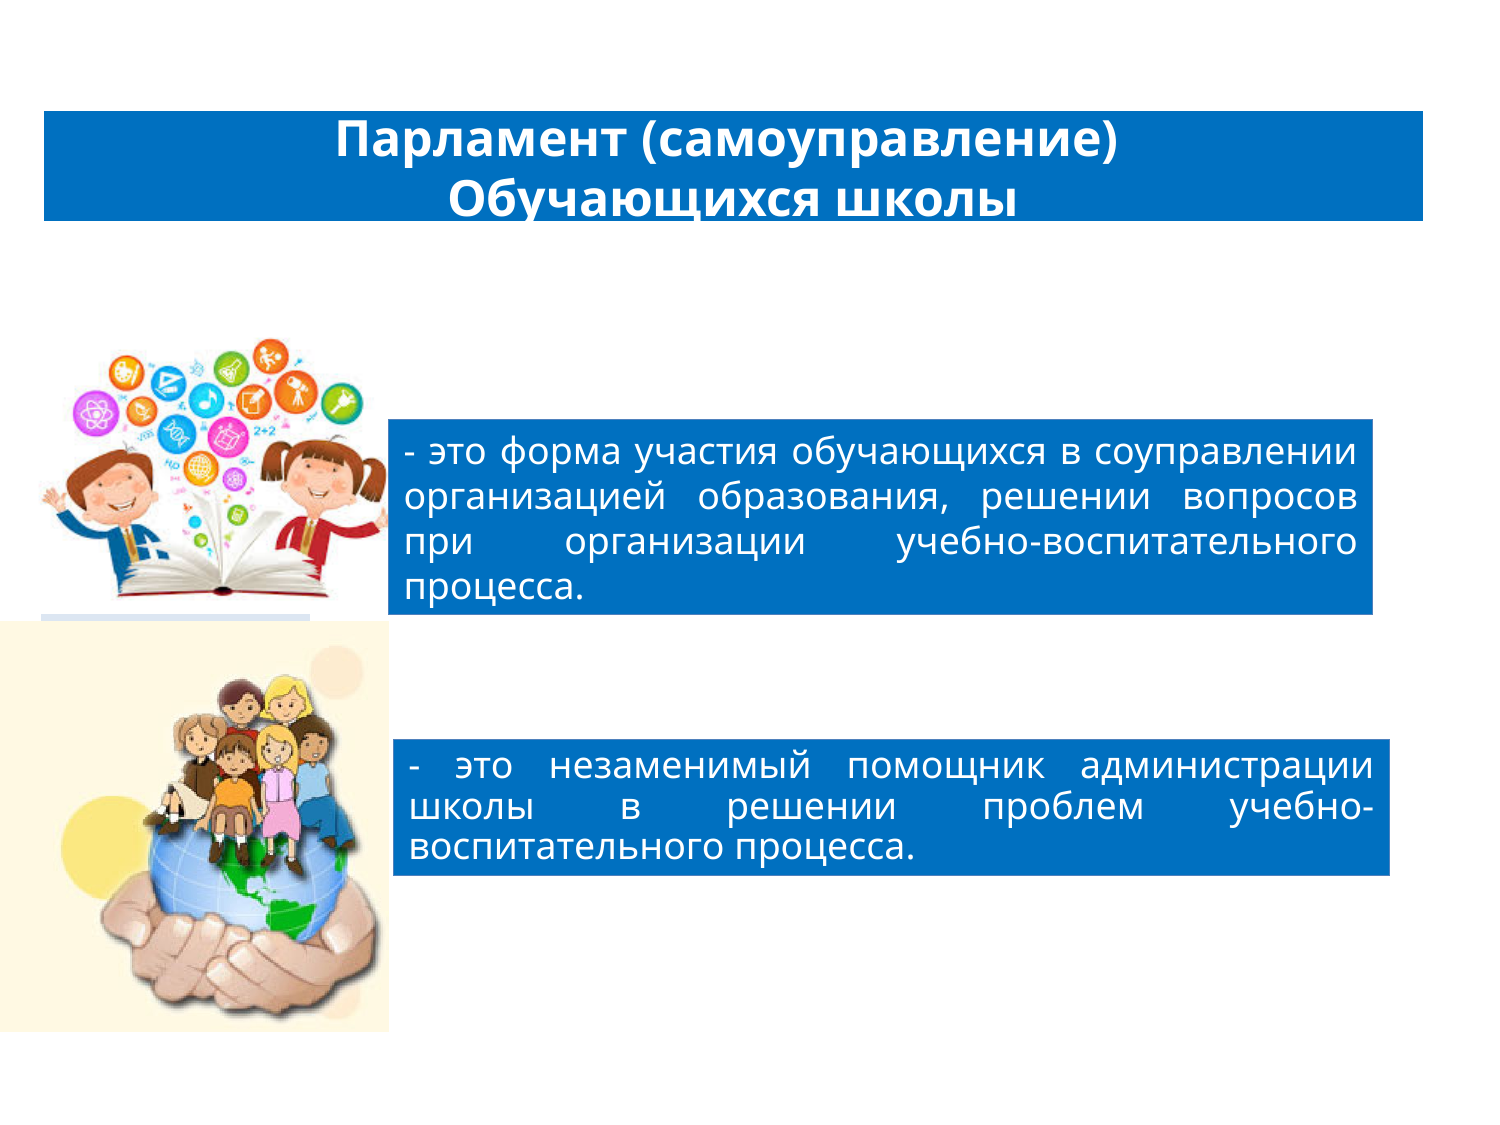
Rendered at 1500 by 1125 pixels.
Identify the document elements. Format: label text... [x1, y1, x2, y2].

text_box - это незаменимый помощник администрации школы в решении проблем учебно-воспитательного процесса. [394, 739, 1390, 876]
picture [27, 326, 419, 615]
text_box Парламент (самоуправление) Обучающихся школы [40, 107, 1427, 225]
text_box - это форма участия обучающихся в соуправлении организацией образования, решении вопросов при организации учебно-воспитательного процесса. [423, 419, 1373, 615]
picture [0, 621, 389, 1032]
